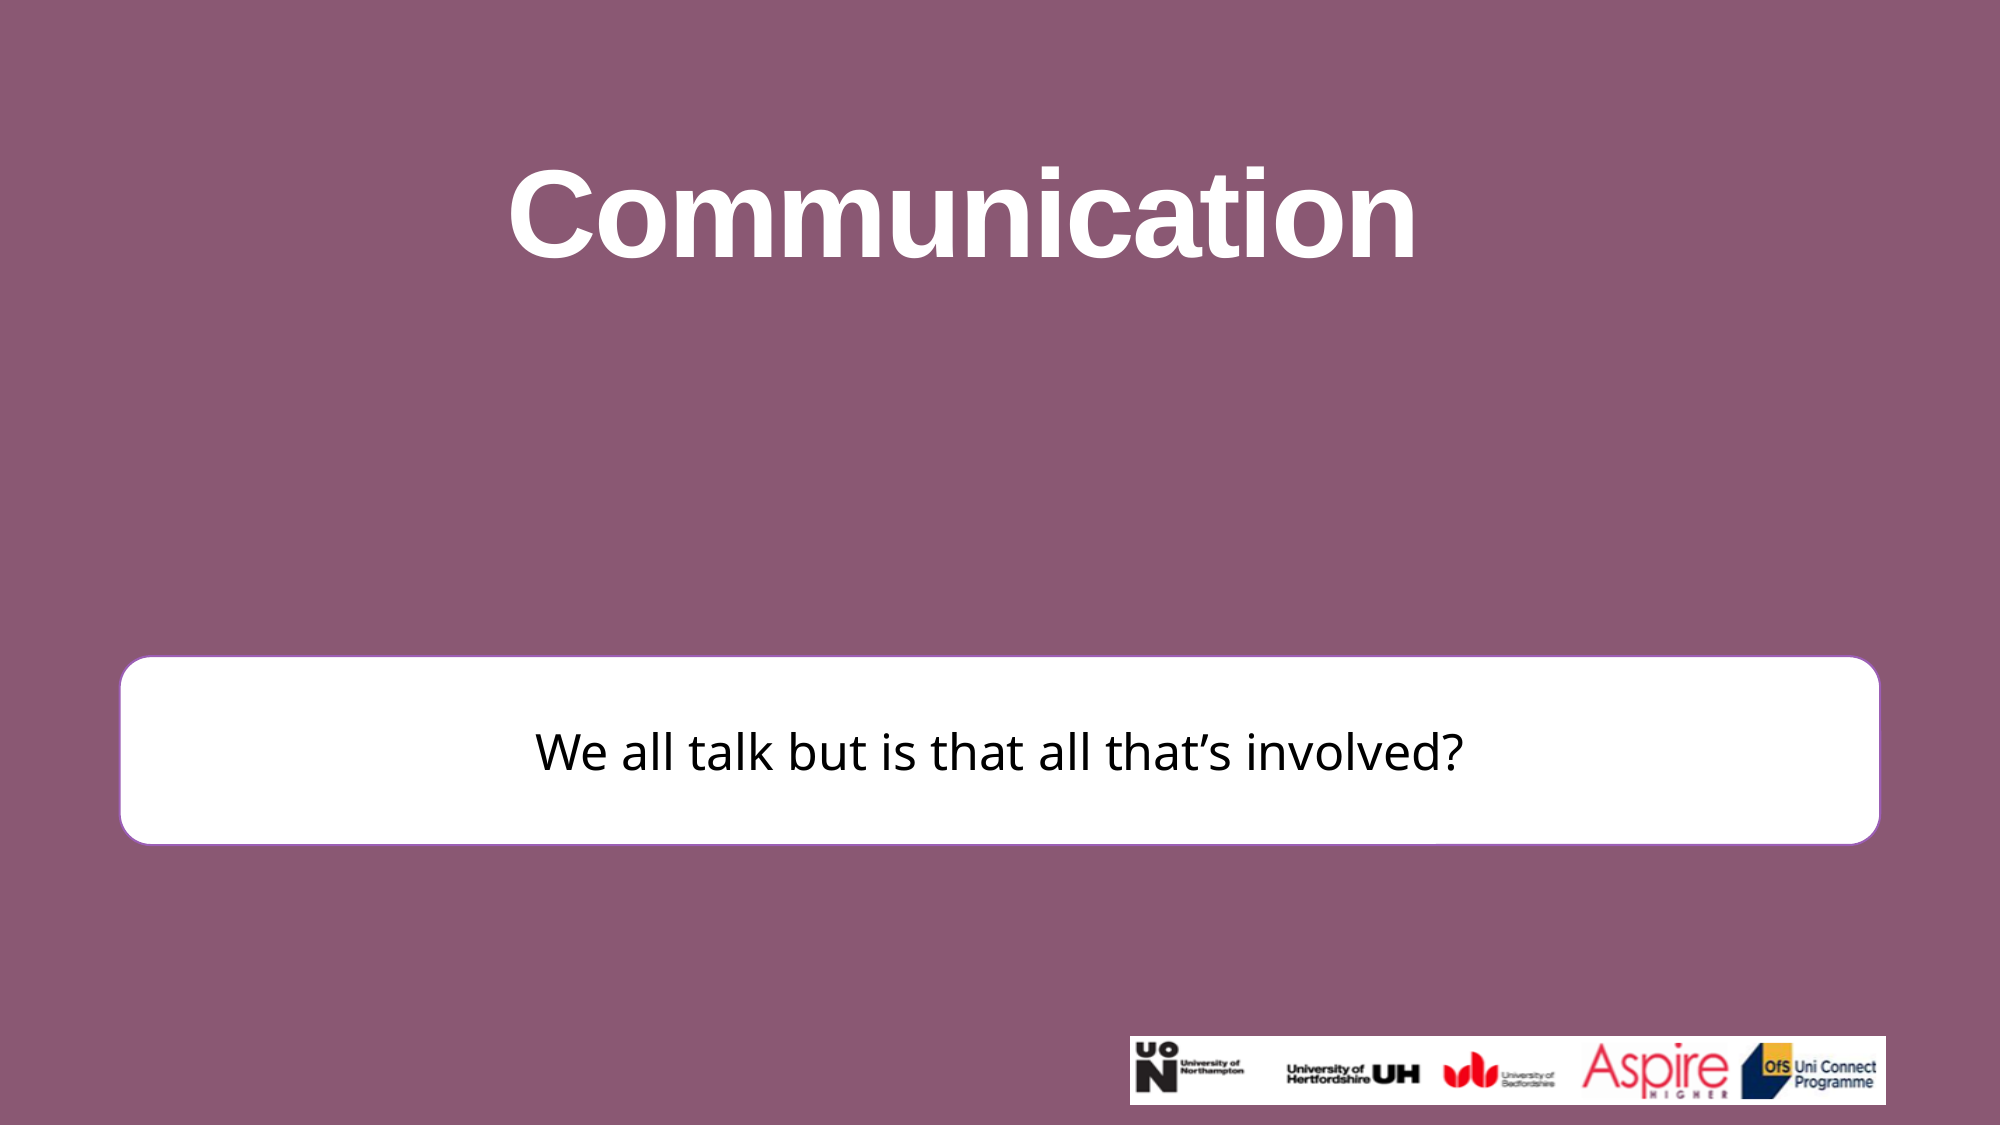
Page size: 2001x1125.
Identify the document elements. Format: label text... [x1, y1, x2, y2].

text_box Communication [162, 124, 1797, 415]
text_box We all talk but is that all that’s involved? [118, 655, 1882, 847]
picture [1130, 1036, 1886, 1105]
